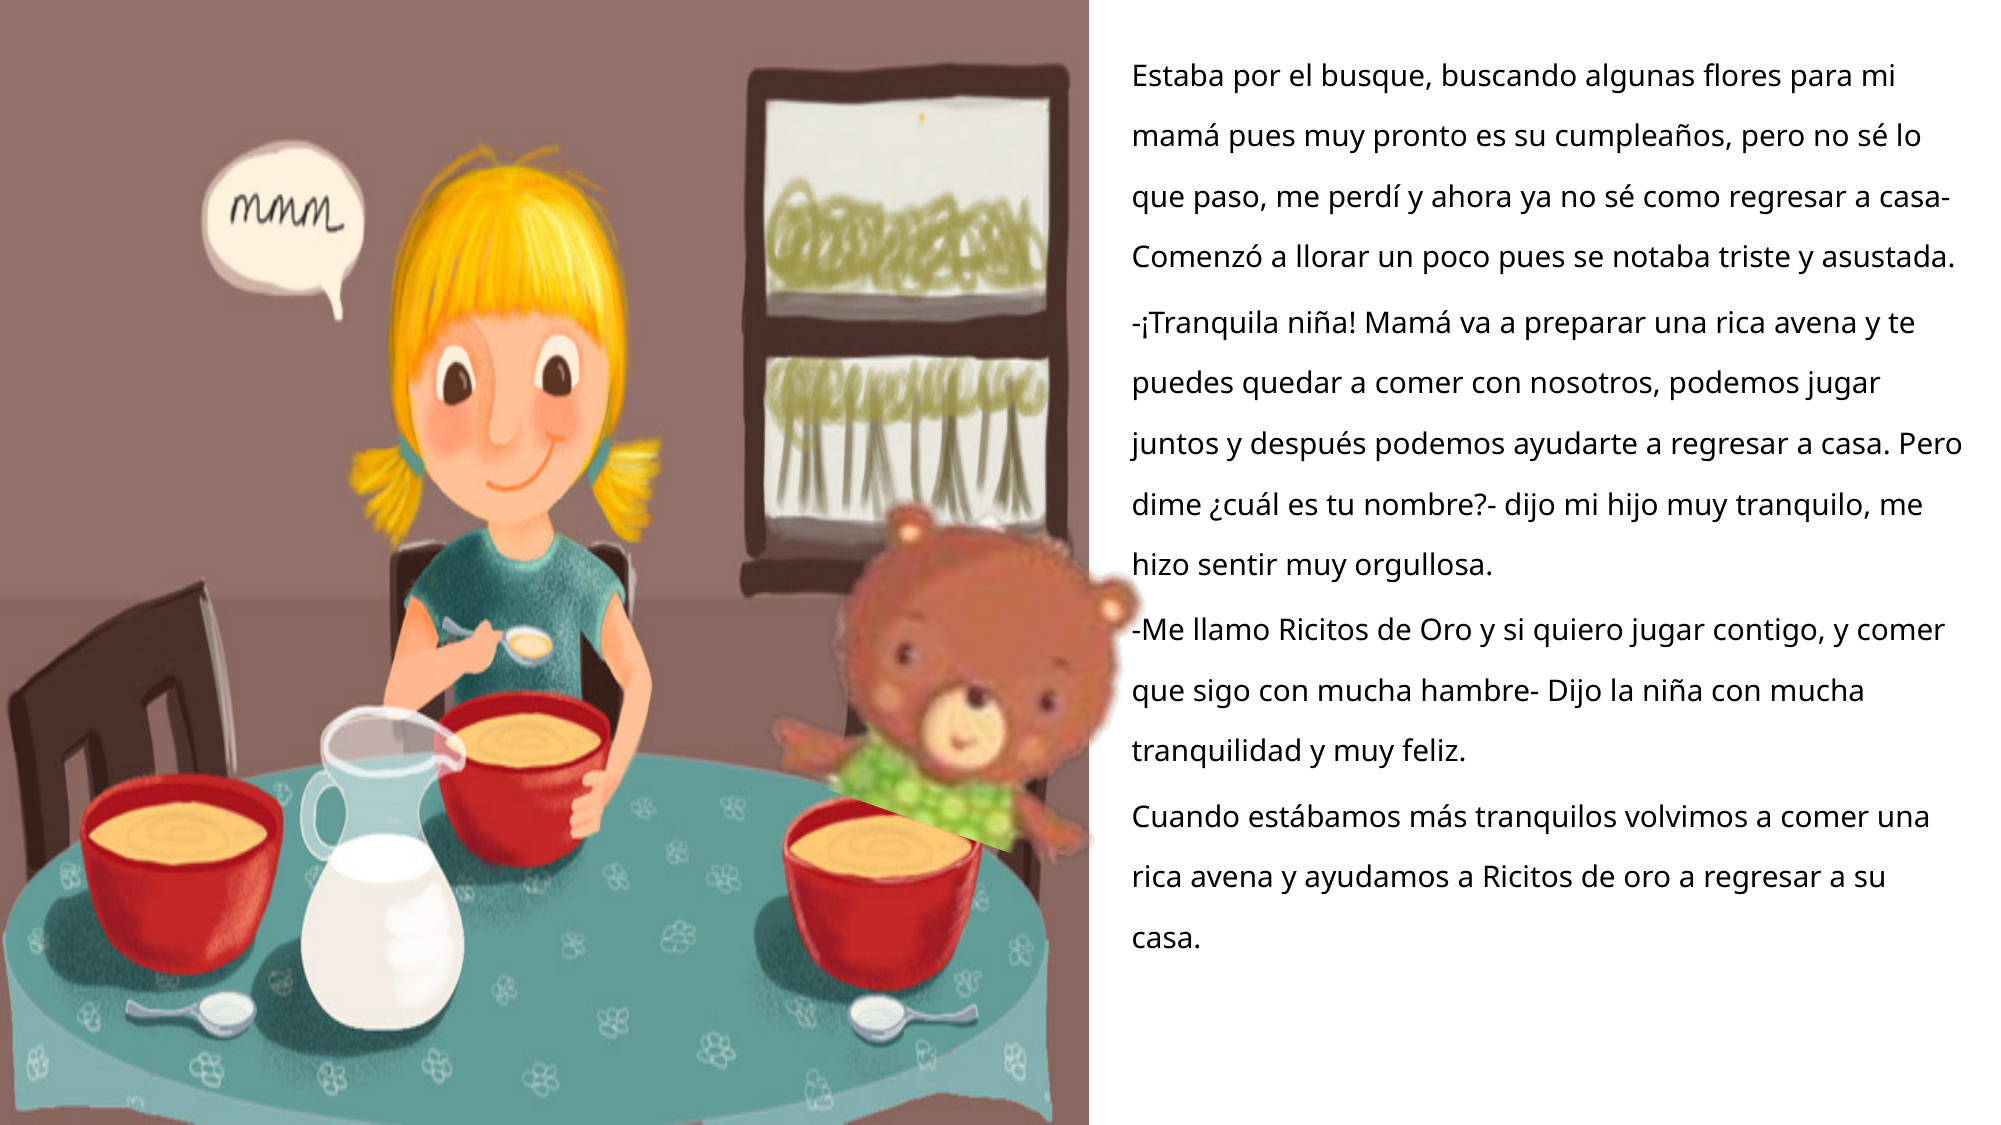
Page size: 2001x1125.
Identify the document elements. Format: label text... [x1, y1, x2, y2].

list Estaba por el busque, buscando algunas flores para mi mamá pues muy pronto es su cumpleaños, pero no sé lo que paso, me perdí y ahora ya no sé como regresar a casa- Comenzó a llorar un poco pues se notaba triste y asustada. -¡Tranquila niña! Mamá va a preparar una rica avena y te puedes quedar a comer con nosotros, podemos jugar juntos y después podemos ayudarte a regresar a casa. Pero dime ¿cuál es tu nombre?- dijo mi hijo muy tranquilo, me hizo sentir muy orgullosa. -Me llamo Ricitos de Oro y si quiero jugar contigo, y comer que sigo con mucha hambre- Dijo la niña con mucha tranquilidad y muy feliz. Cuando estábamos más tranquilos volvimos a comer una rica avena y ayudamos a Ricitos de oro a regresar a su casa. [1116, 24, 1980, 1001]
picture [0, 0, 1201, 1125]
